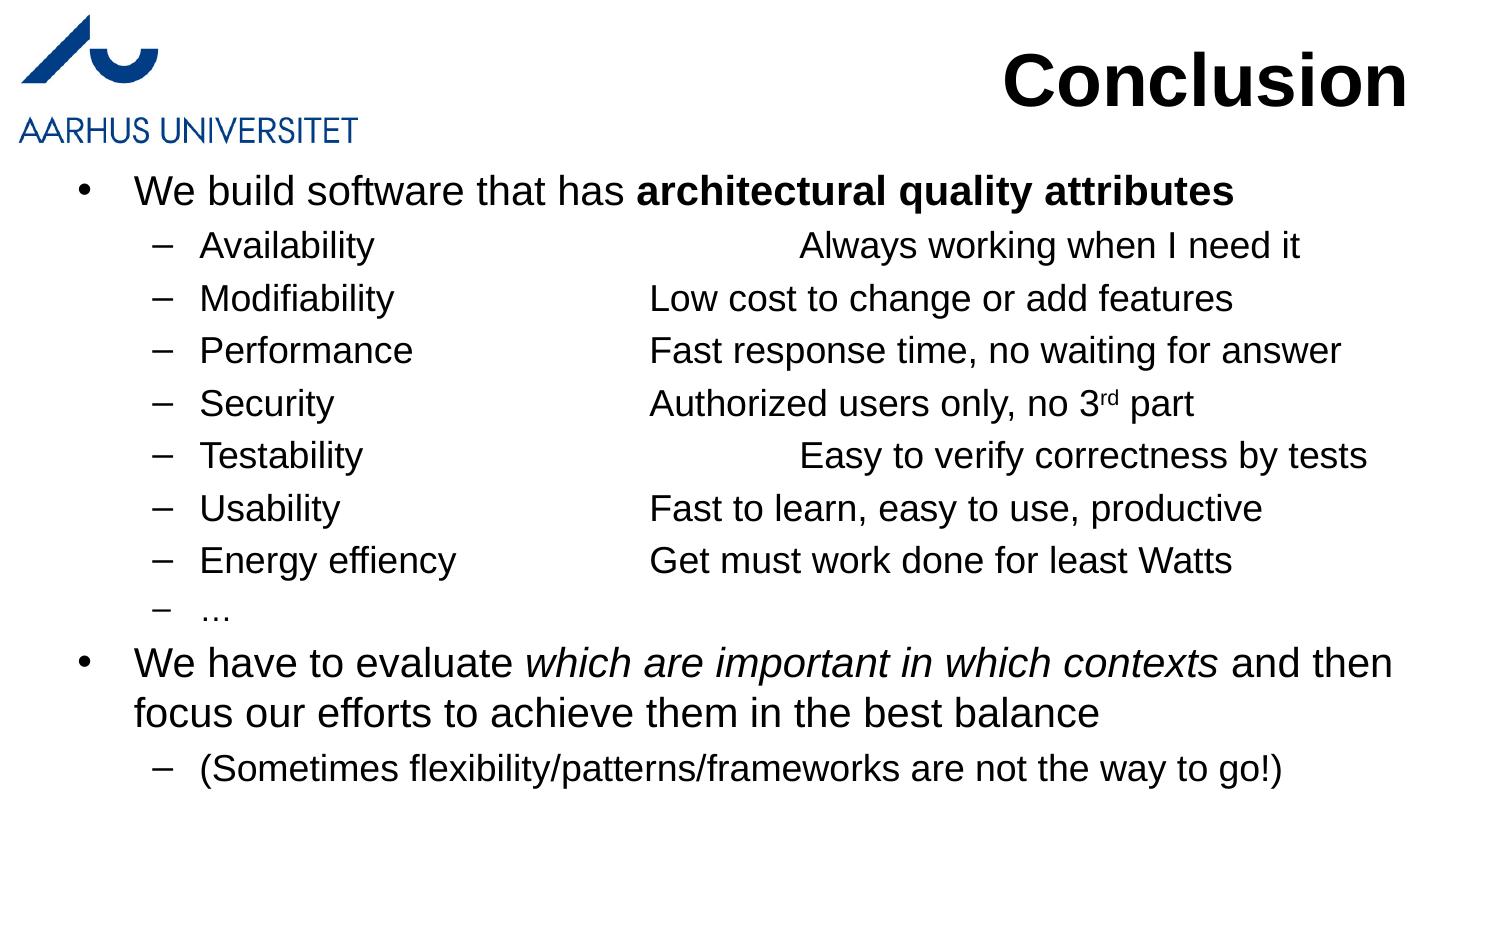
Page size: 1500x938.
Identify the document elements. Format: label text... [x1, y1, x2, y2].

list We build software that has architectural quality attributes Availability Always working when I need it Modifiability Low cost to change or add features Performance Fast response time, no waiting for answer Security Authorized users only, no 3rd part Testability Easy to verify correctness by tests Usability Fast to learn, easy to use, productive Energy effiency Get must work done for least Watts … We have to evaluate which are important in which contexts and then focus our efforts to achieve them in the best balance (Sometimes flexibility/patterns/frameworks are not the way to go!) [62, 156, 1425, 865]
picture [14, 9, 358, 146]
title Conclusion [75, 27, 1425, 125]
